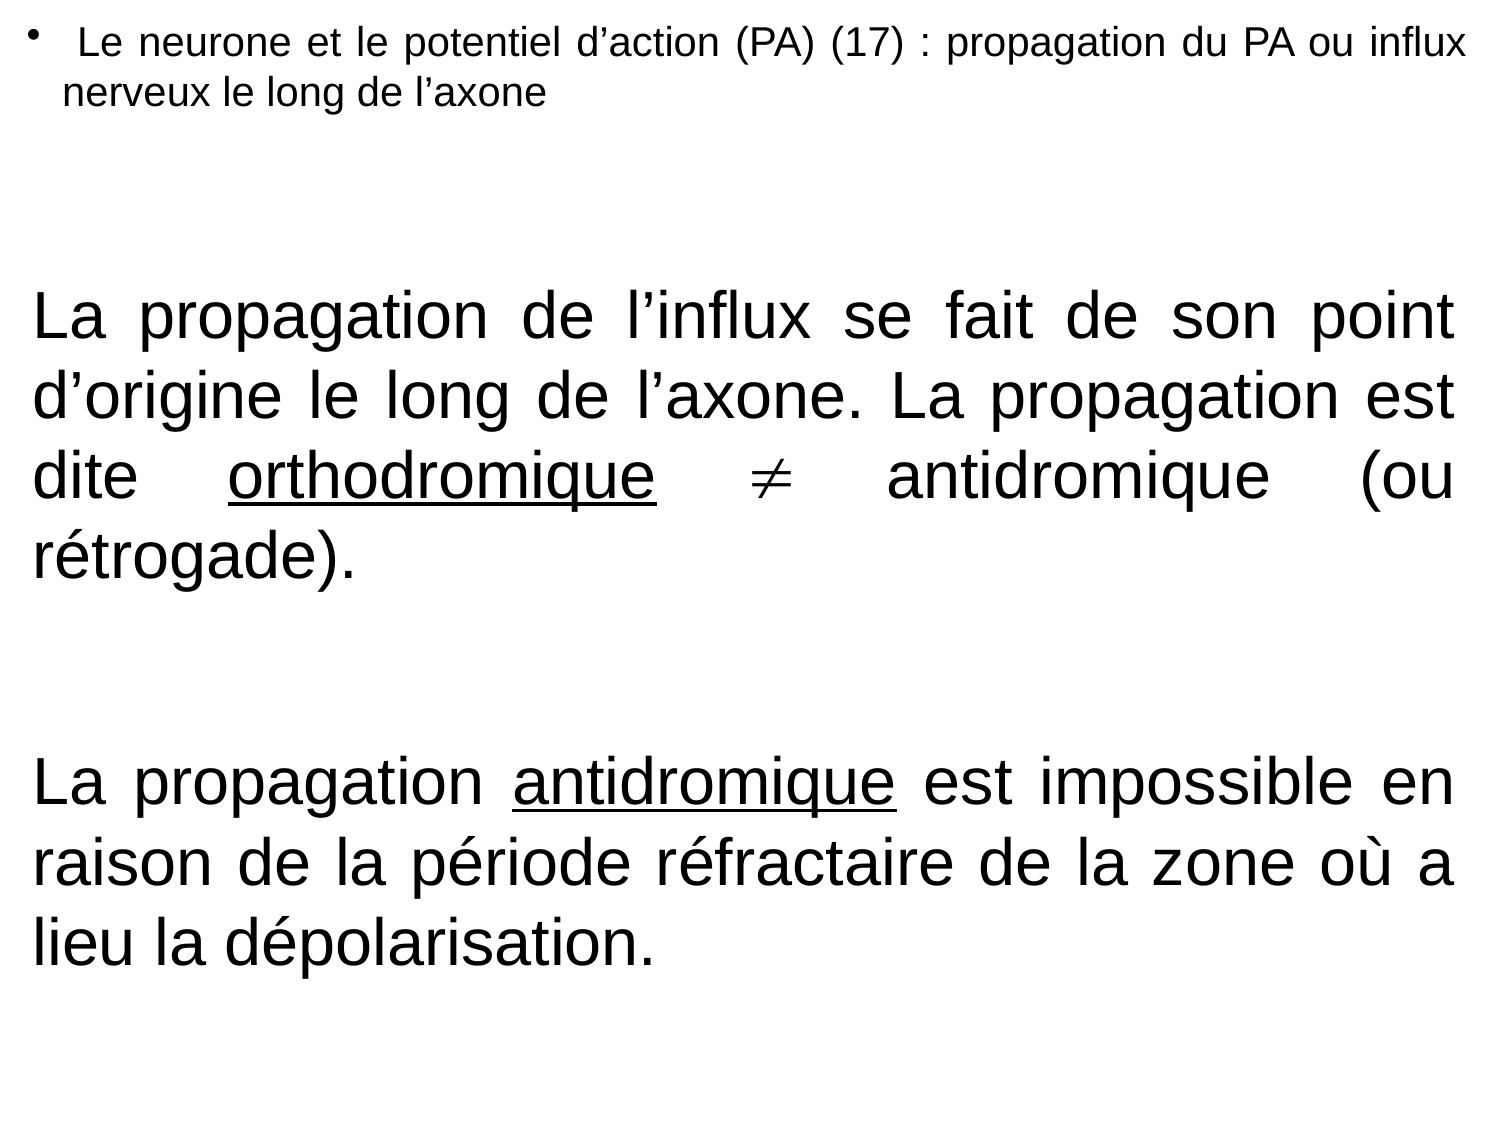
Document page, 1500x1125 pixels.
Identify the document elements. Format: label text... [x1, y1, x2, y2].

text_box Le neurone et le potentiel d’action (PA) (17) : propagation du PA ou influx nerveux le long de l’axone [11, 7, 1483, 122]
text_box La propagation de l’influx se fait de son point d’origine le long de l’axone. La propagation est dite orthodromique  antidromique (ou rétrogade). La propagation antidromique est impossible en raison de la période réfractaire de la zone où a lieu la dépolarisation. [17, 264, 1471, 986]
